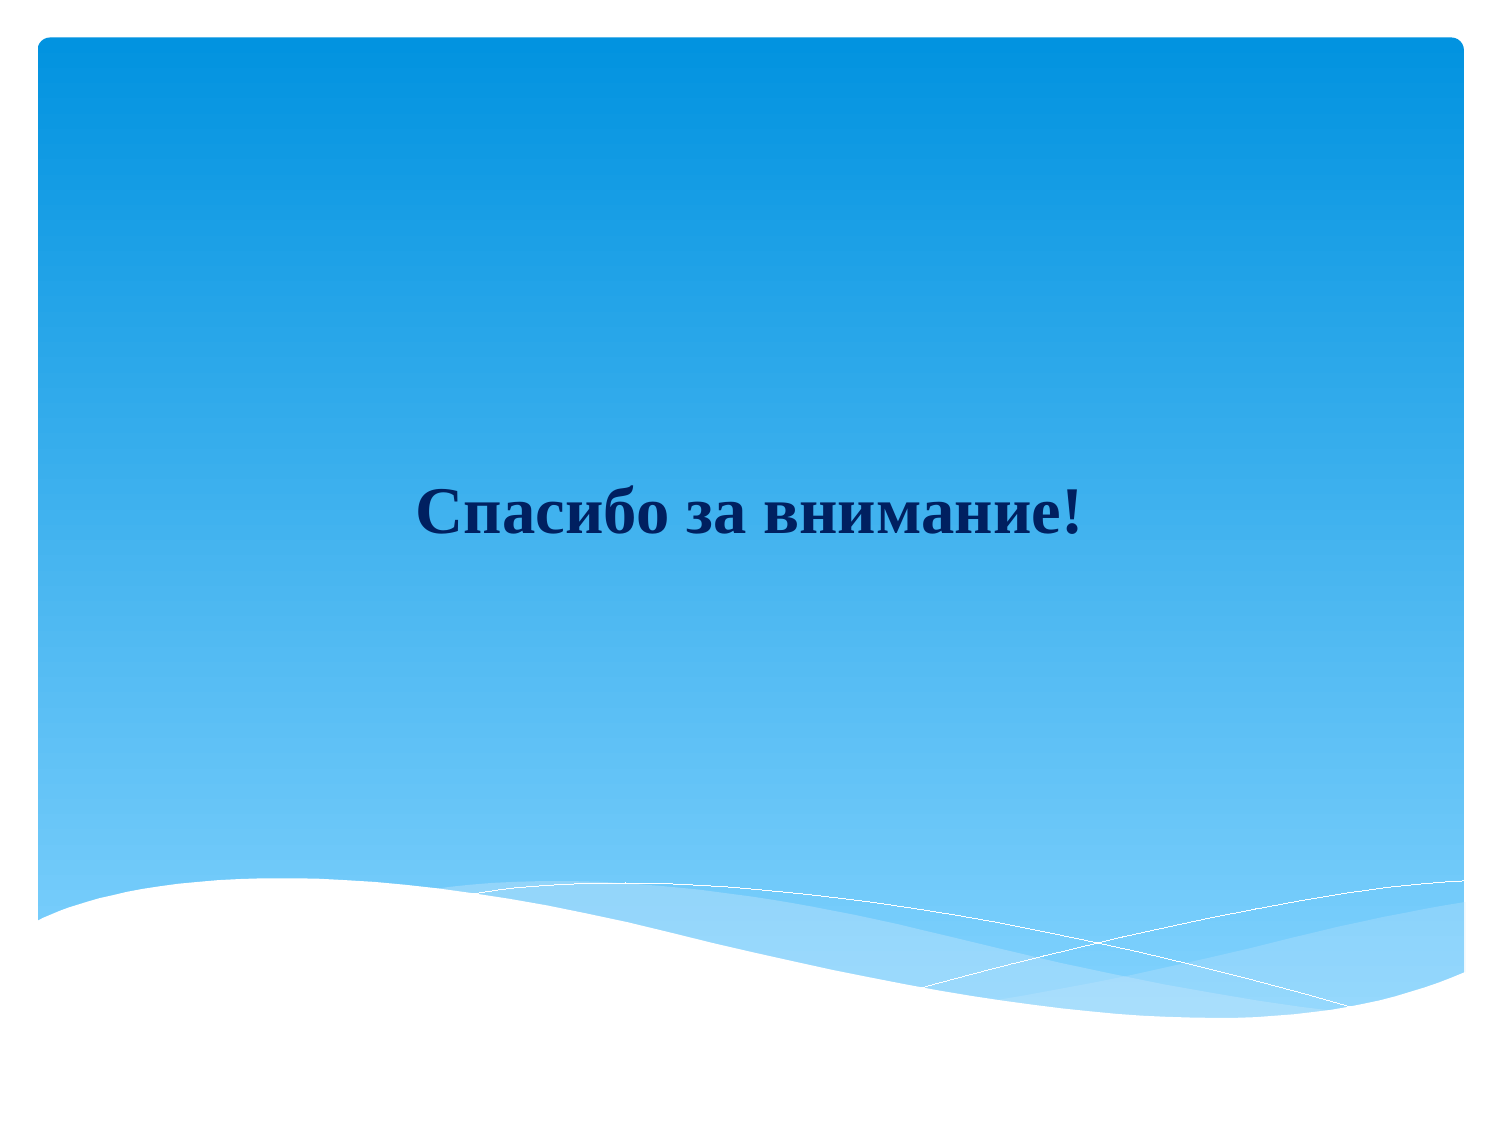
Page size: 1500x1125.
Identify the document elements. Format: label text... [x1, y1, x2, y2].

title Спасибо за внимание! [112, 262, 1388, 555]
